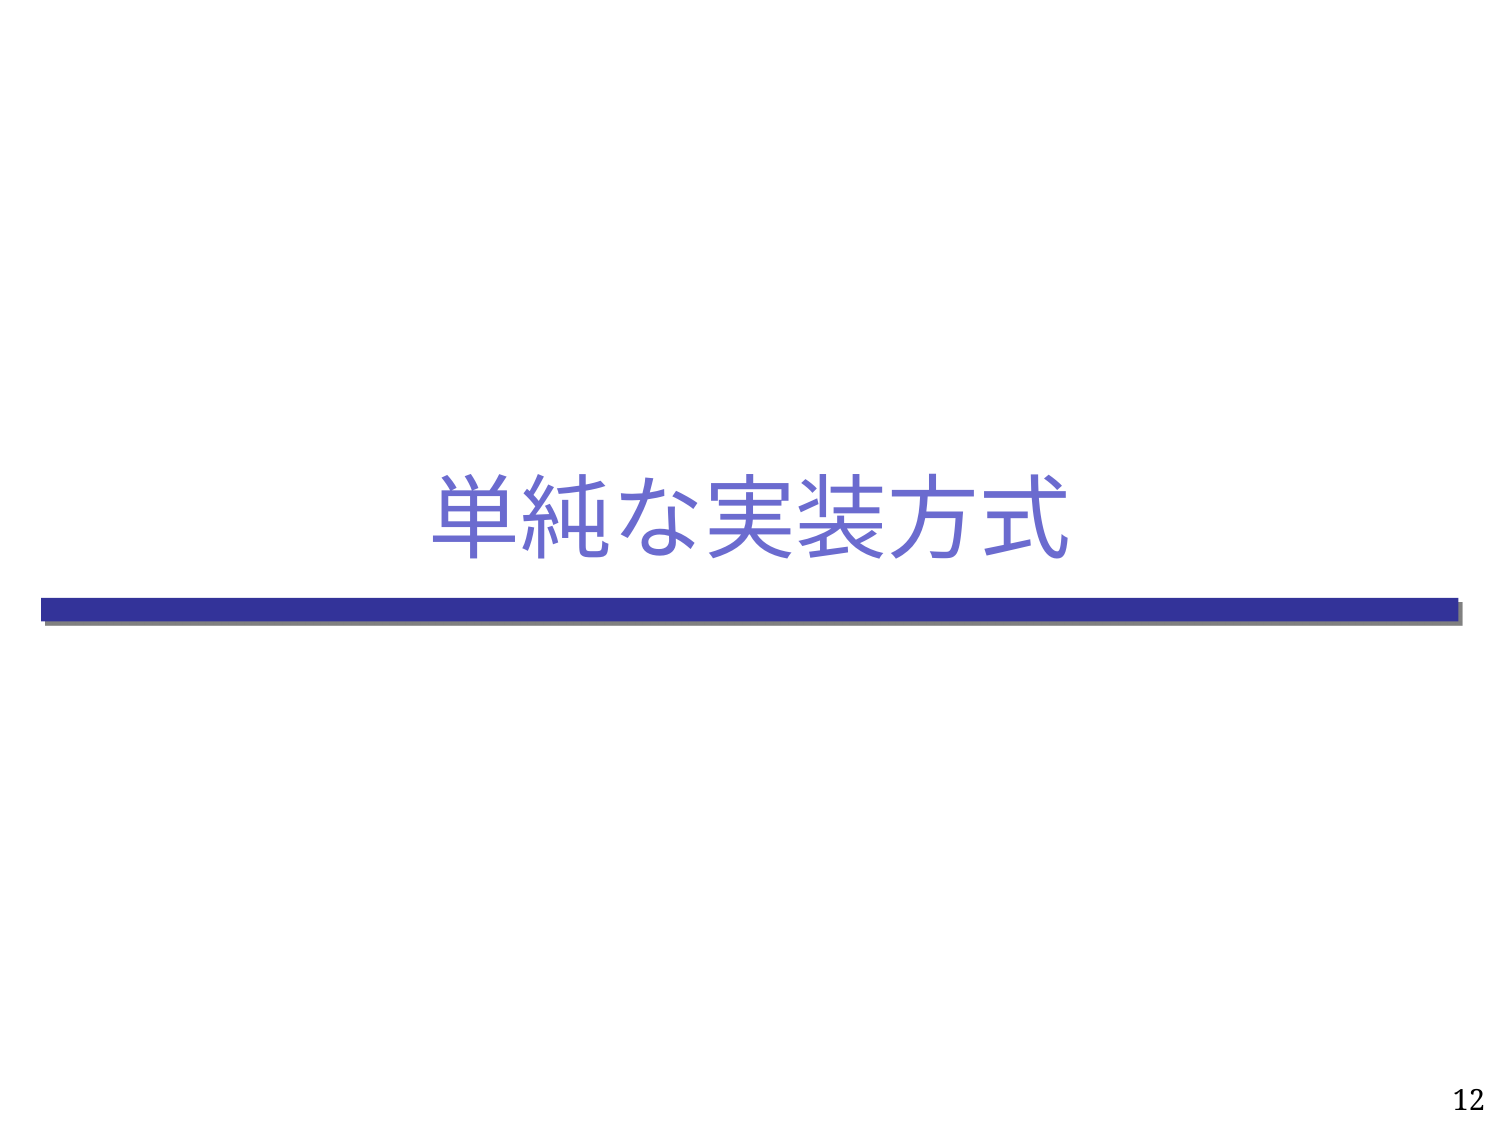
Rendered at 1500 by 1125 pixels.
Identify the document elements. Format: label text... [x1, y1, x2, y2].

slide_number 12 [1149, 1085, 1500, 1118]
title 単純な実装方式 [112, 432, 1388, 598]
